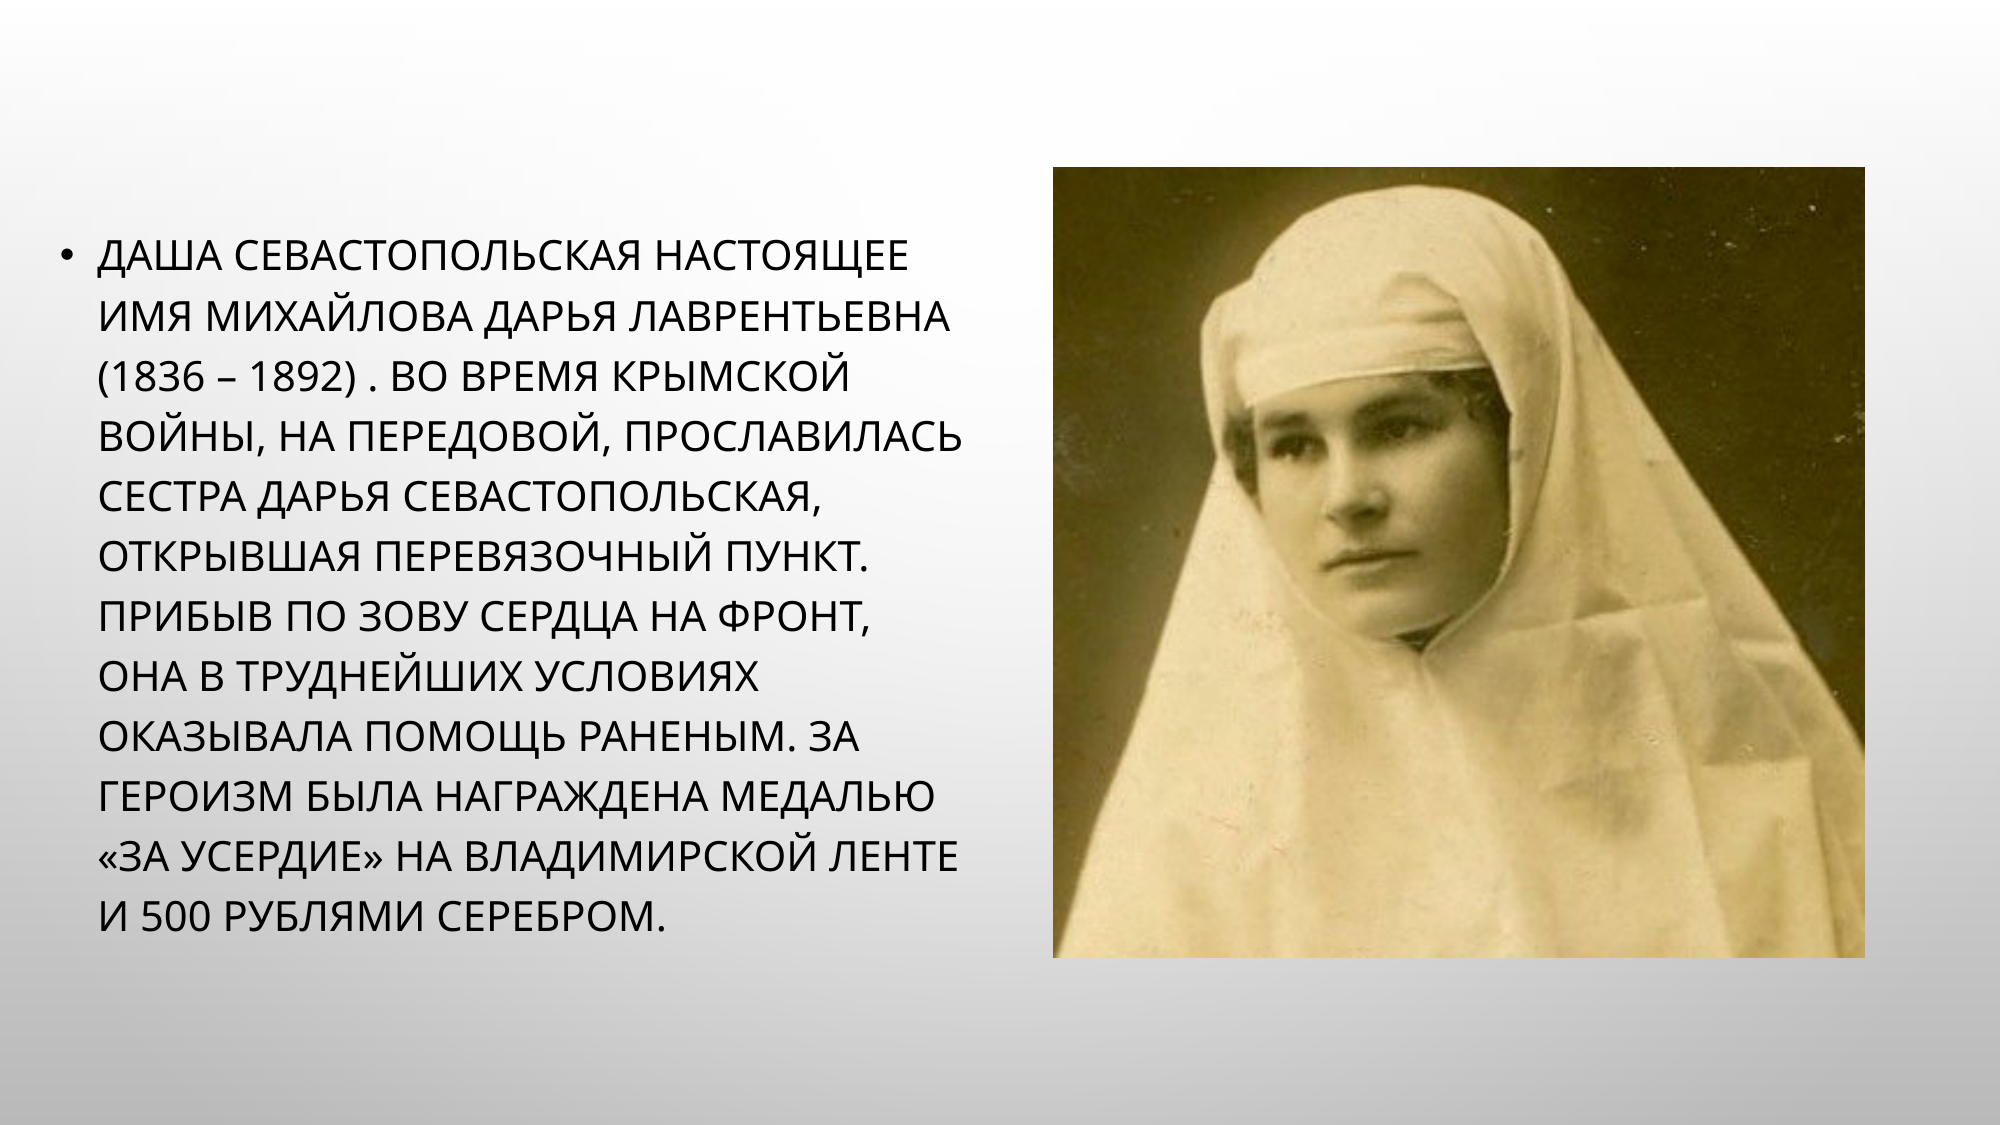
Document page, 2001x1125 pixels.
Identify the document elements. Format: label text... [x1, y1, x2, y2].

list Даша Севастопольская настоящее имя Михайлова Дарья Лаврентьевна (1836 – 1892) . Во время Крымской войны, на передовой, прославилась сестра Дарья Севастопольская, открывшая перевязочный пункт. Прибыв по зову сердца на фронт, она в труднейших условиях оказывала помощь раненым. За героизм была награждена медалью «За усердие» на Владимирской ленте и 500 рублями серебром. [44, 211, 987, 1052]
picture [0, 0, 2000, 1125]
